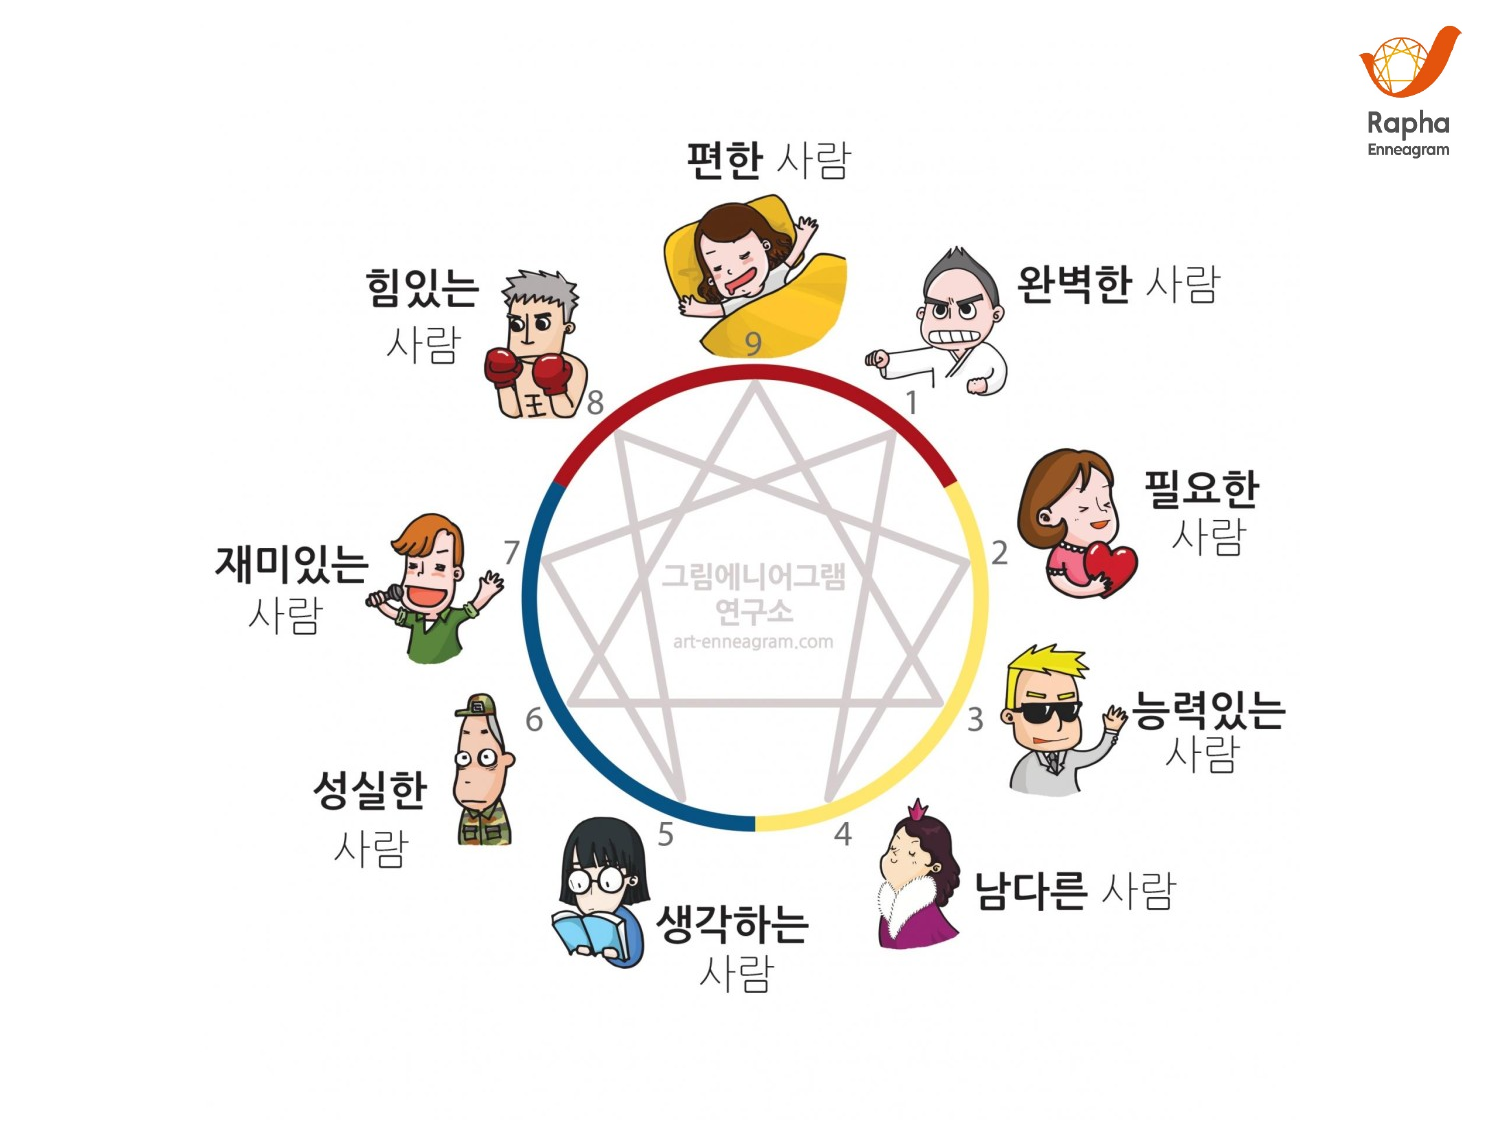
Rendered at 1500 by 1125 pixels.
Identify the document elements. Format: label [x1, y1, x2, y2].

picture [1352, 22, 1464, 161]
list [200, 20, 1300, 1120]
